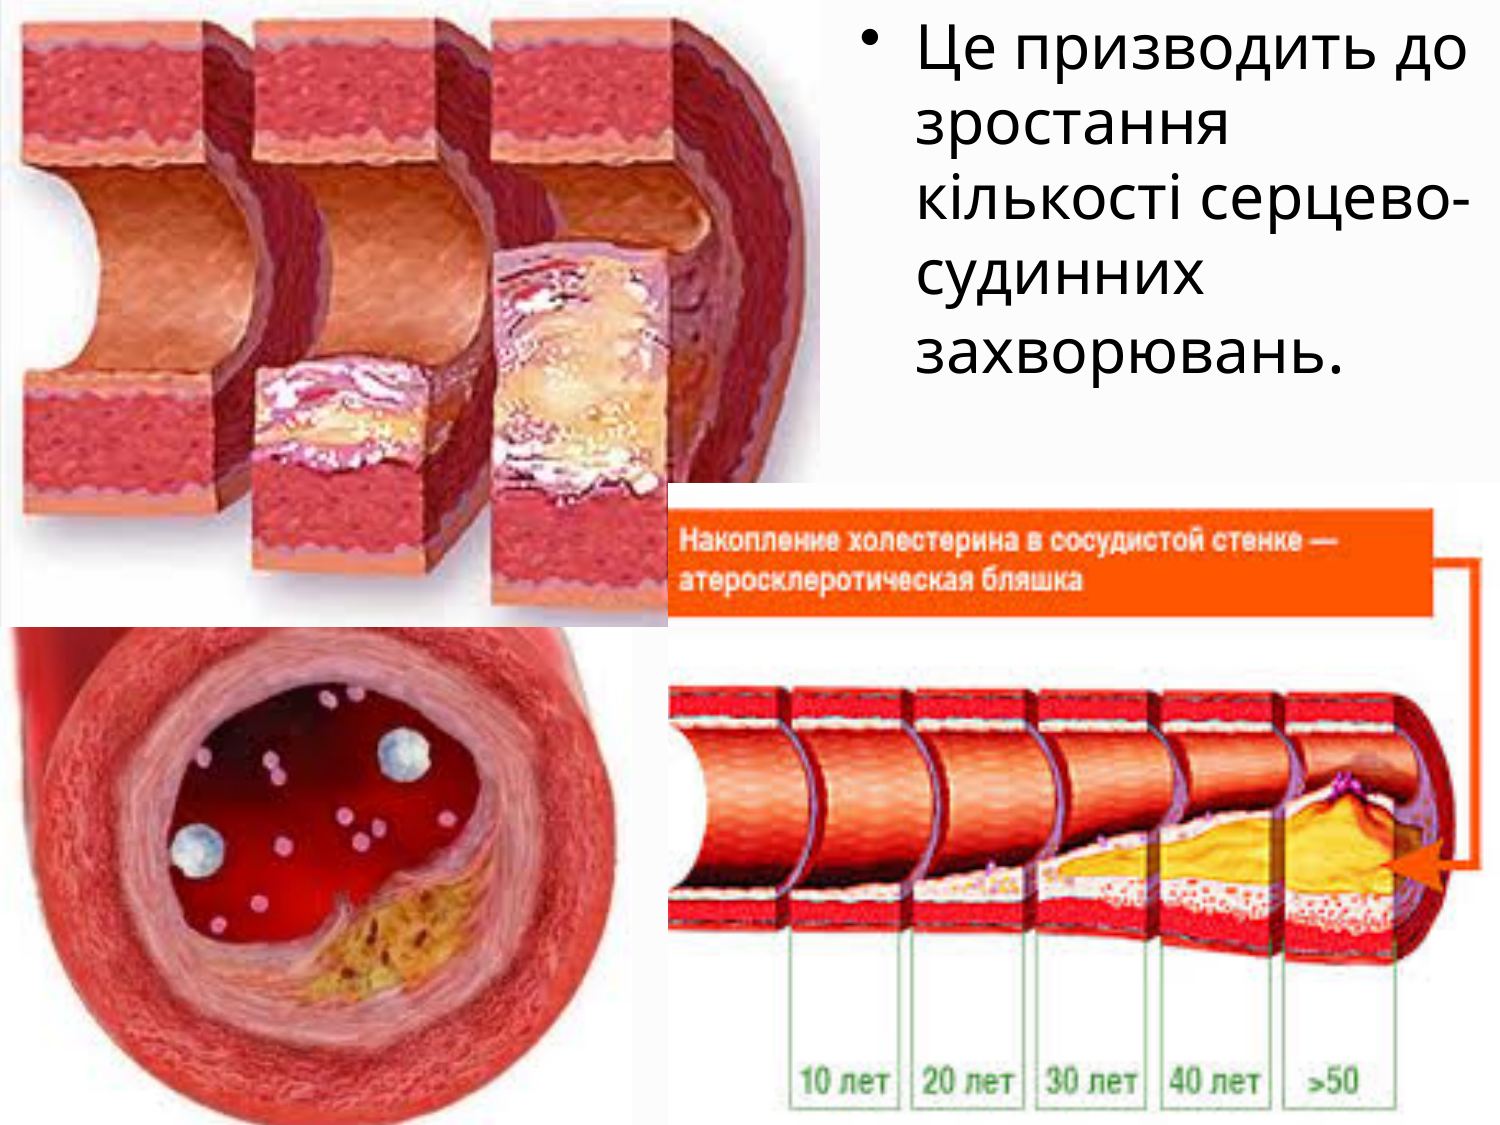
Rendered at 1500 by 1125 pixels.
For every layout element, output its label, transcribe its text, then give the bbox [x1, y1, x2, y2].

picture [0, 0, 1500, 1125]
list Це призводить до зростання кількості серцево-судинних захворювань. [844, 0, 1495, 482]
